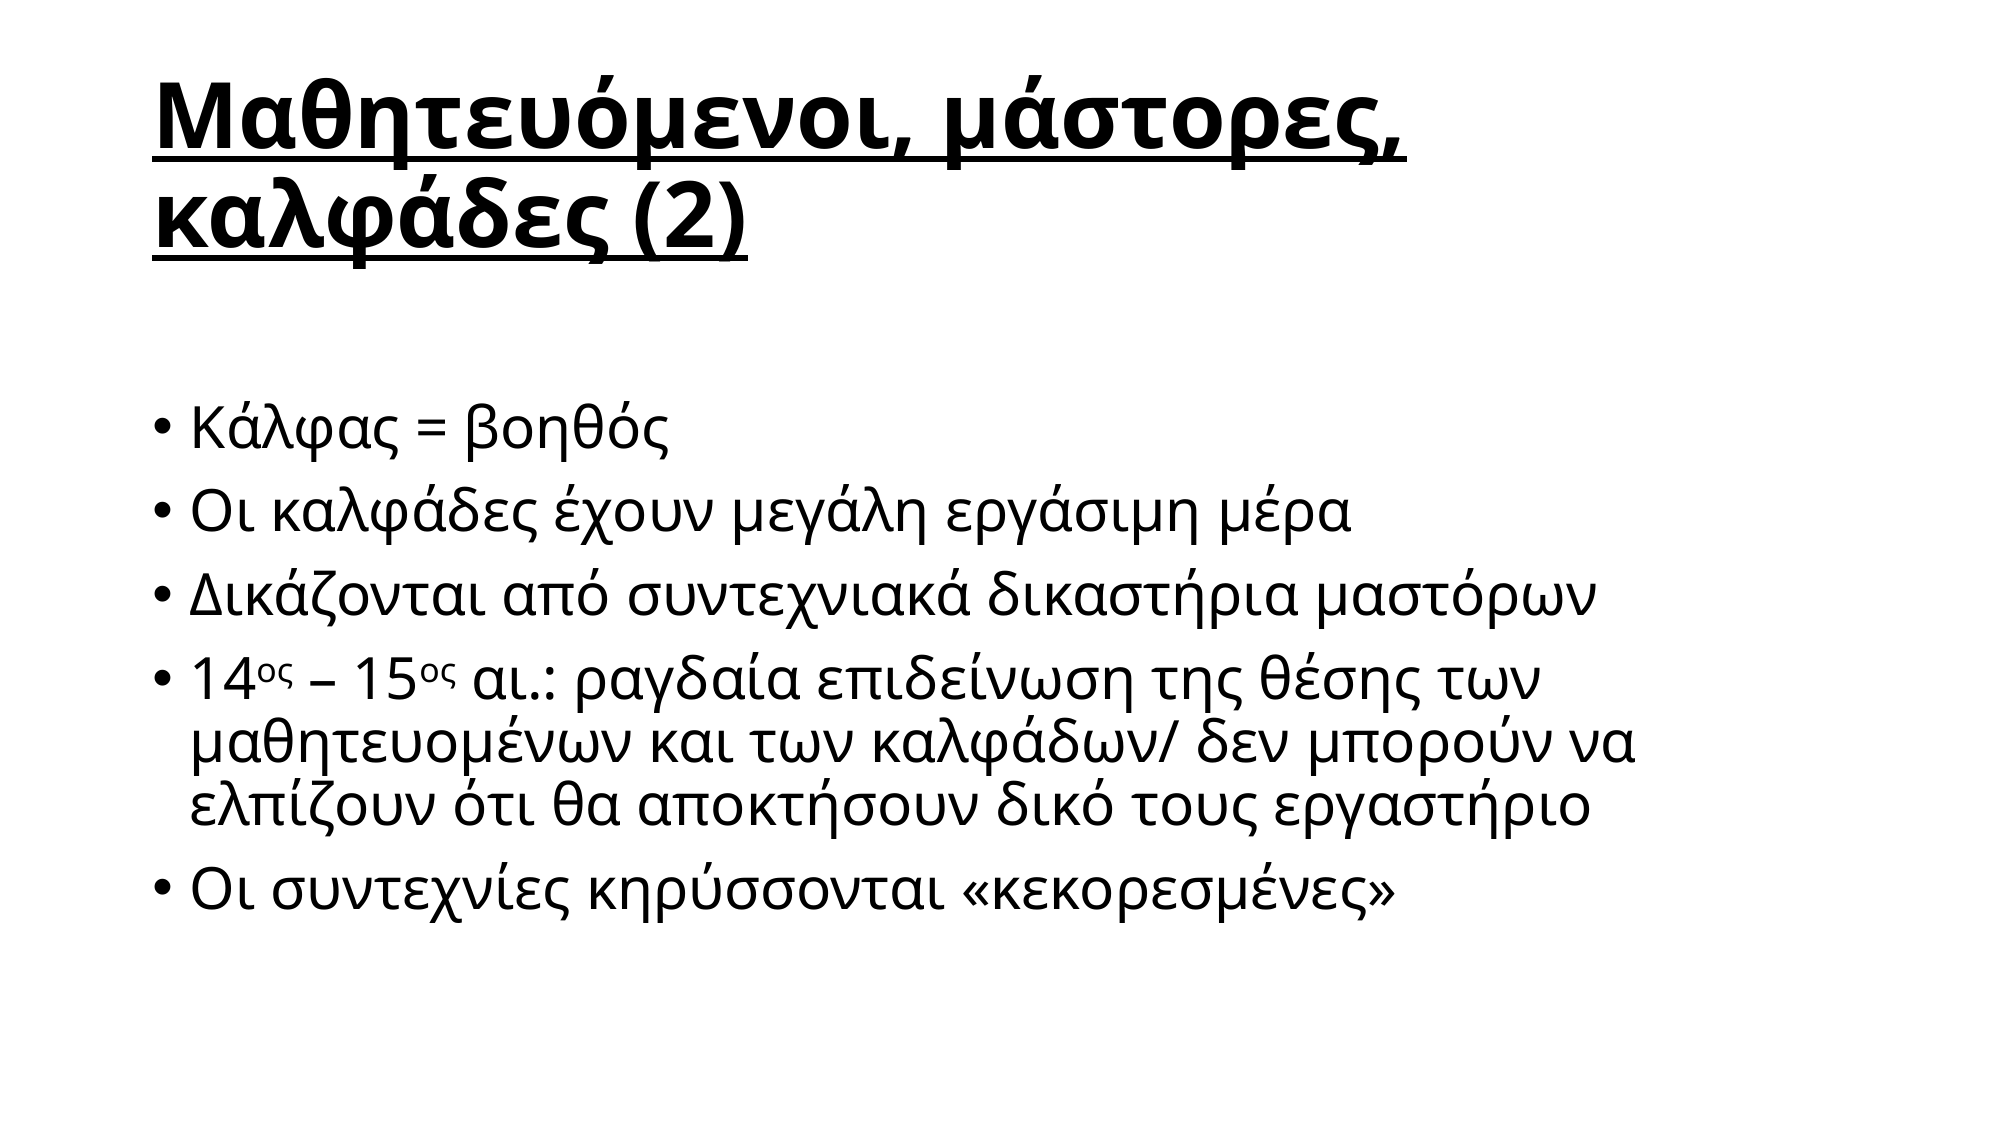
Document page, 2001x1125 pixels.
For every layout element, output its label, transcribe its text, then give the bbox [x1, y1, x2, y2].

list Κάλφας = βοηθός Οι καλφάδες έχουν μεγάλη εργάσιμη μέρα Δικάζονται από συντεχνιακά δικαστήρια μαστόρων 14ος – 15ος αι.: ραγδαία επιδείνωση της θέσης των μαθητευομένων και των καλφάδων/ δεν μπορούν να ελπίζουν ότι θα αποκτήσουν δικό τους εργαστήριο Οι συντεχνίες κηρύσσονται «κεκορεσμένες» [137, 299, 1863, 1014]
title Μαθητευόμενοι, μάστορες, καλφάδες (2) [137, 59, 1863, 278]
